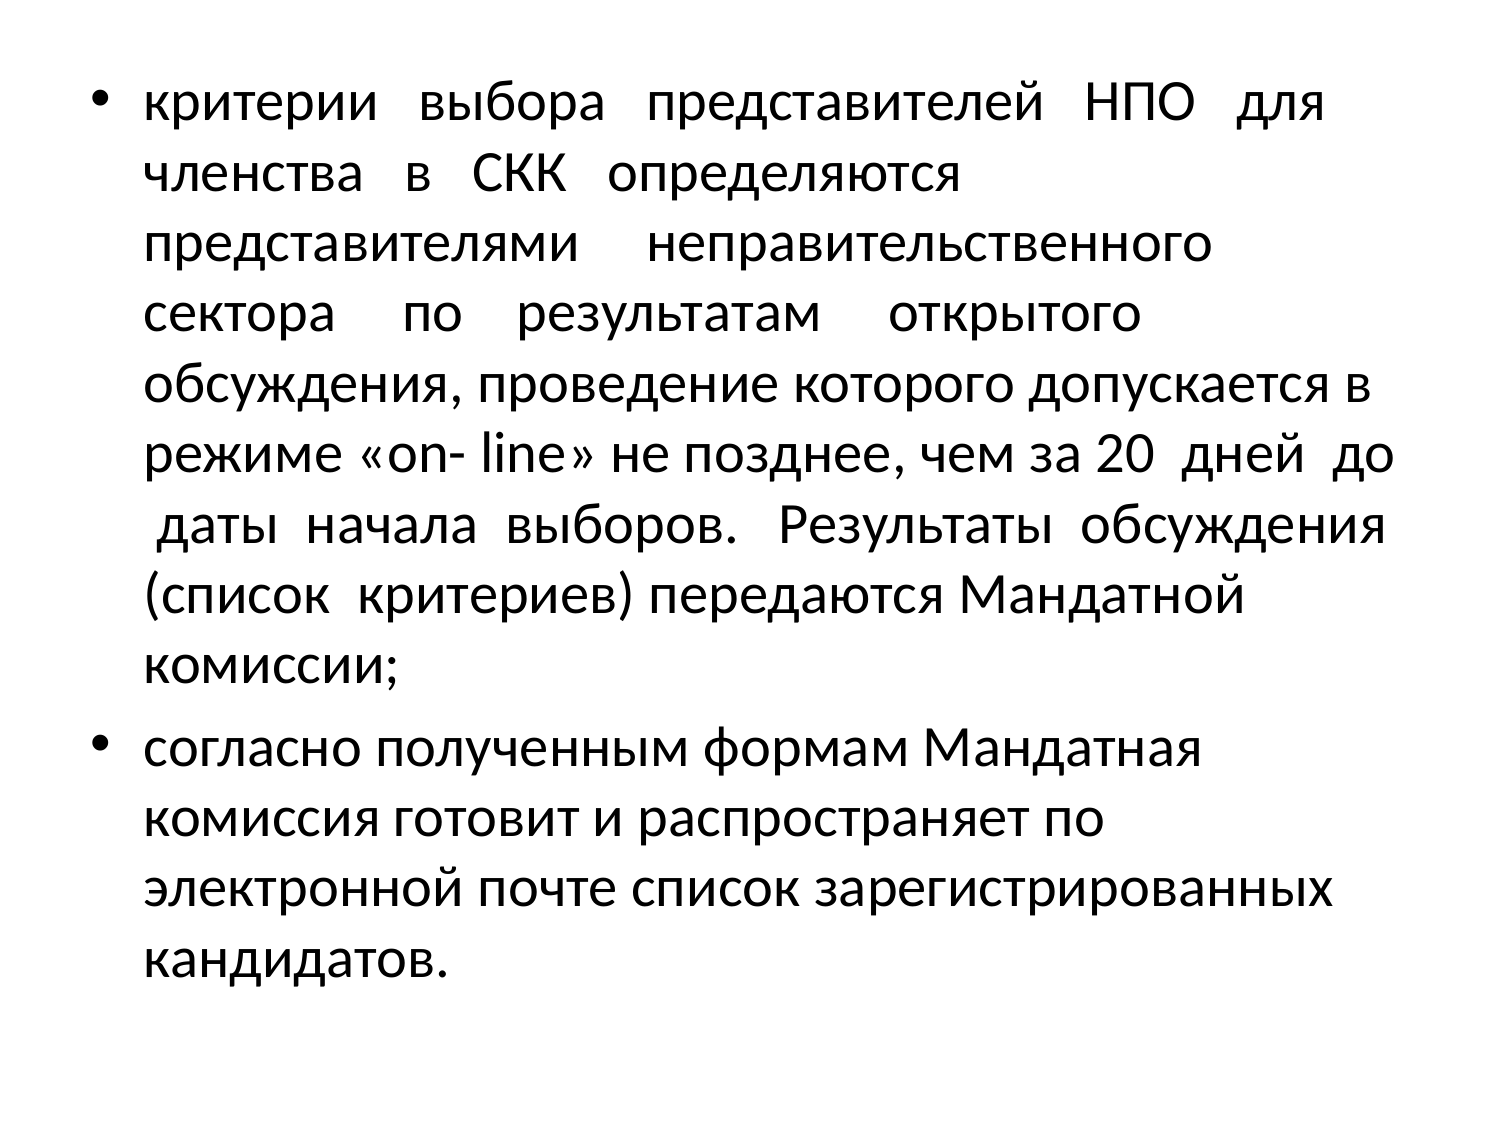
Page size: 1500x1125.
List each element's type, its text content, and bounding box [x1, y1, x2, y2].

list критерии выбора представителей НПО для членства в СКК определяются представителями неправительственного сектора по результатам открытого обсуждения, проведение которого допускается в режиме «on- line» не позднее, чем за 20 дней до даты начала выборов. Результаты обсуждения (список критериев) передаются Мандатной комиссии; согласно полученным формам Мандатная комиссия готовит и распространяет по электронной почте список зарегистрированных кандидатов. [75, 54, 1425, 1005]
